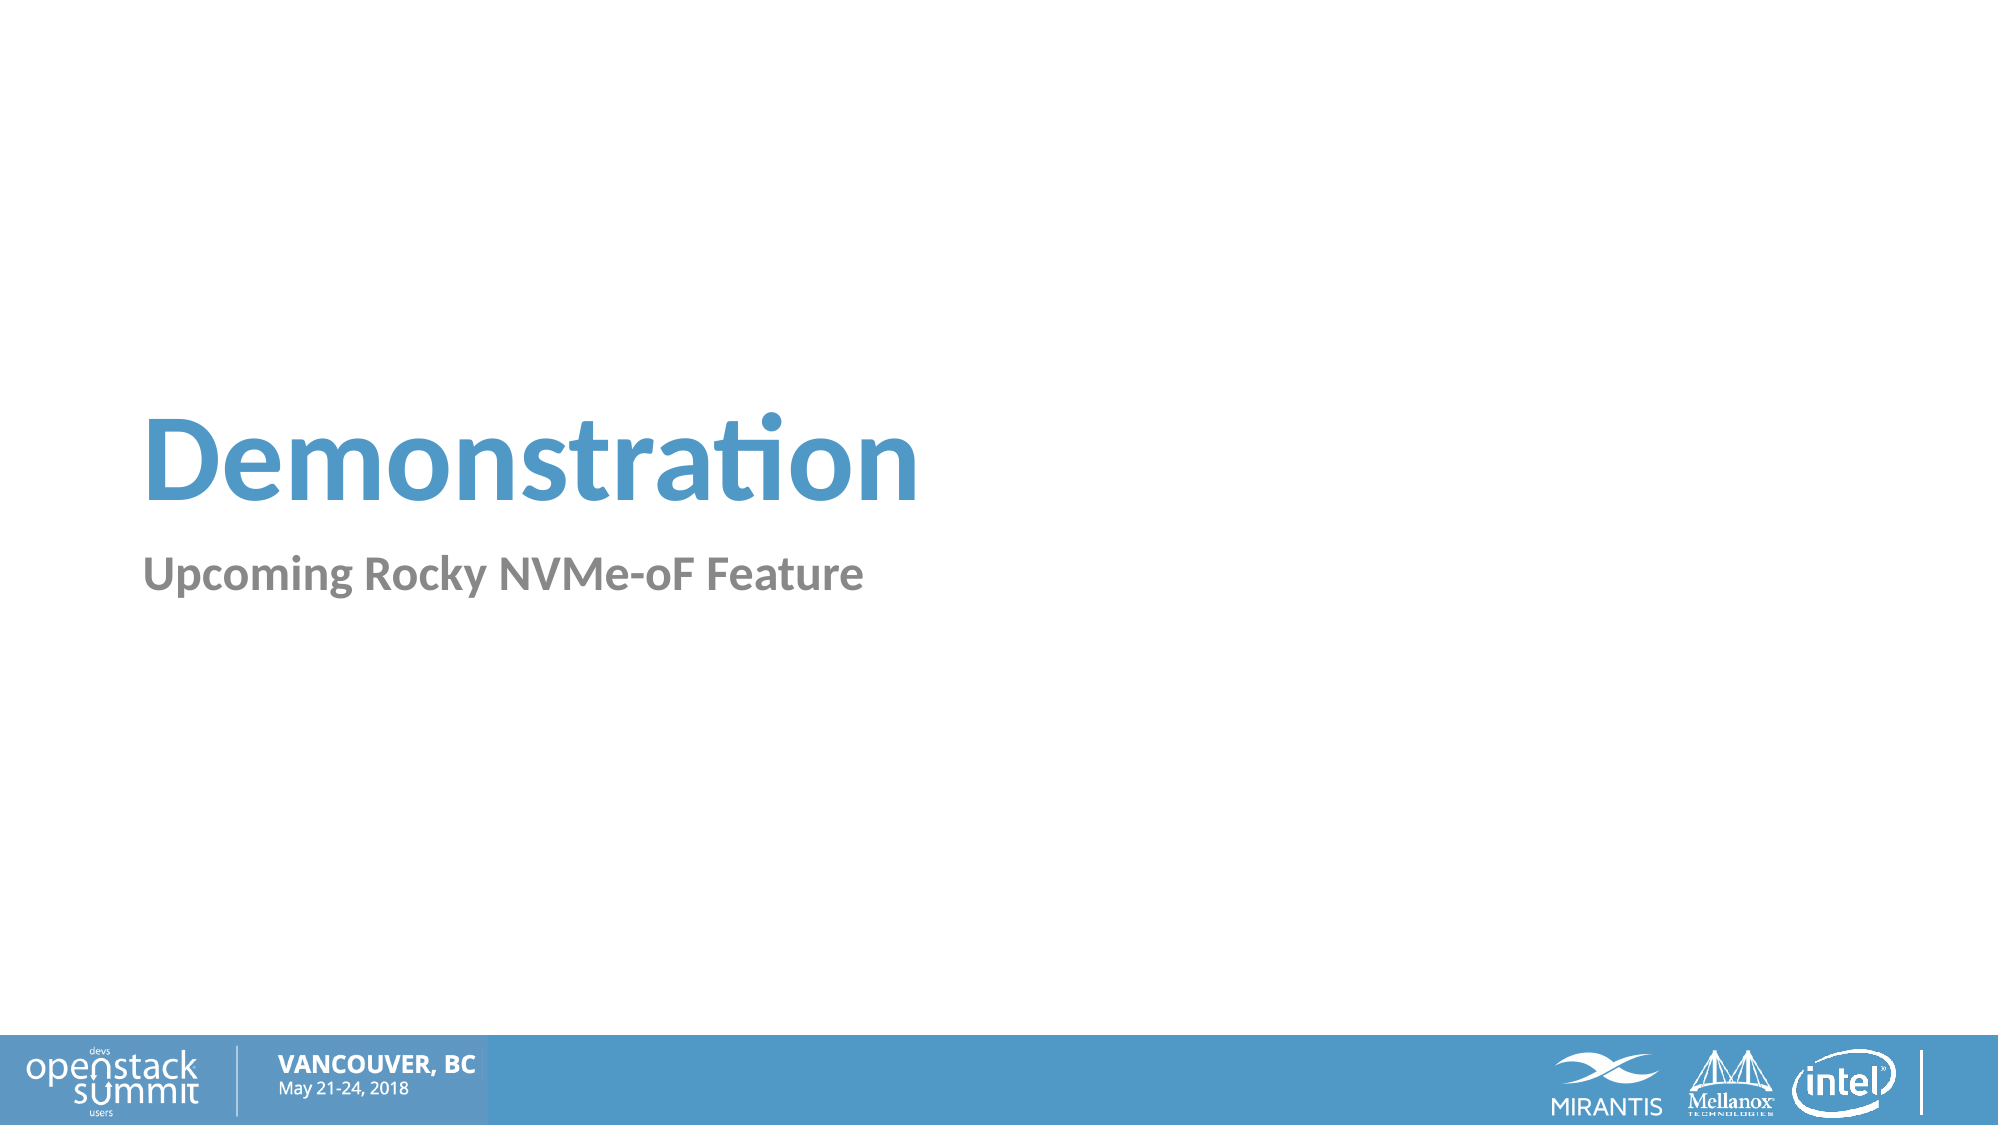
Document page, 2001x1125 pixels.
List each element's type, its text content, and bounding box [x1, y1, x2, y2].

title Demonstration [134, 66, 1861, 536]
picture [1547, 1045, 1667, 1123]
picture [1792, 1049, 1896, 1118]
list Upcoming Rocky NVMe-oF Feature [134, 539, 1861, 787]
picture [0, 1035, 488, 1125]
picture [1679, 1042, 1779, 1125]
